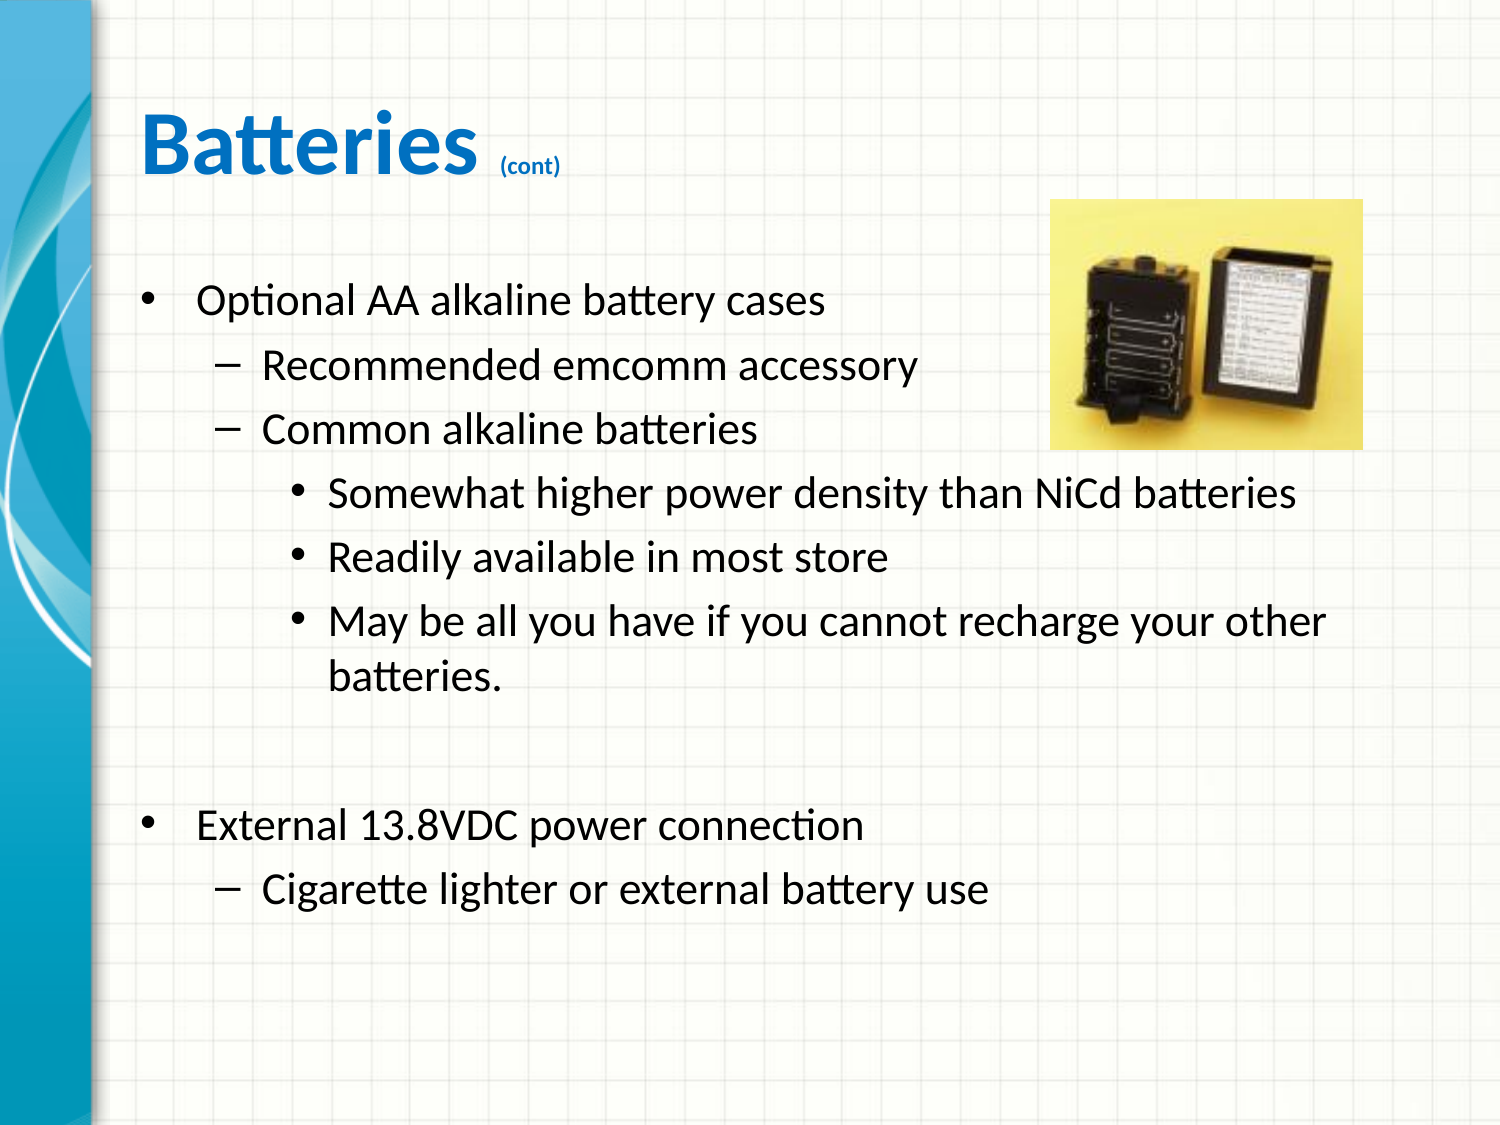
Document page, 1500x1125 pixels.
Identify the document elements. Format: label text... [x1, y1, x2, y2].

picture [0, 0, 1500, 1125]
list Optional AA alkaline battery cases Recommended emcomm accessory Common alkaline batteries Somewhat higher power density than NiCd batteries Readily available in most store May be all you have if you cannot recharge your other batteries. External 13.8VDC power connection Cigarette lighter or external battery use [125, 262, 1450, 1005]
title Batteries (cont) [125, 44, 1450, 232]
